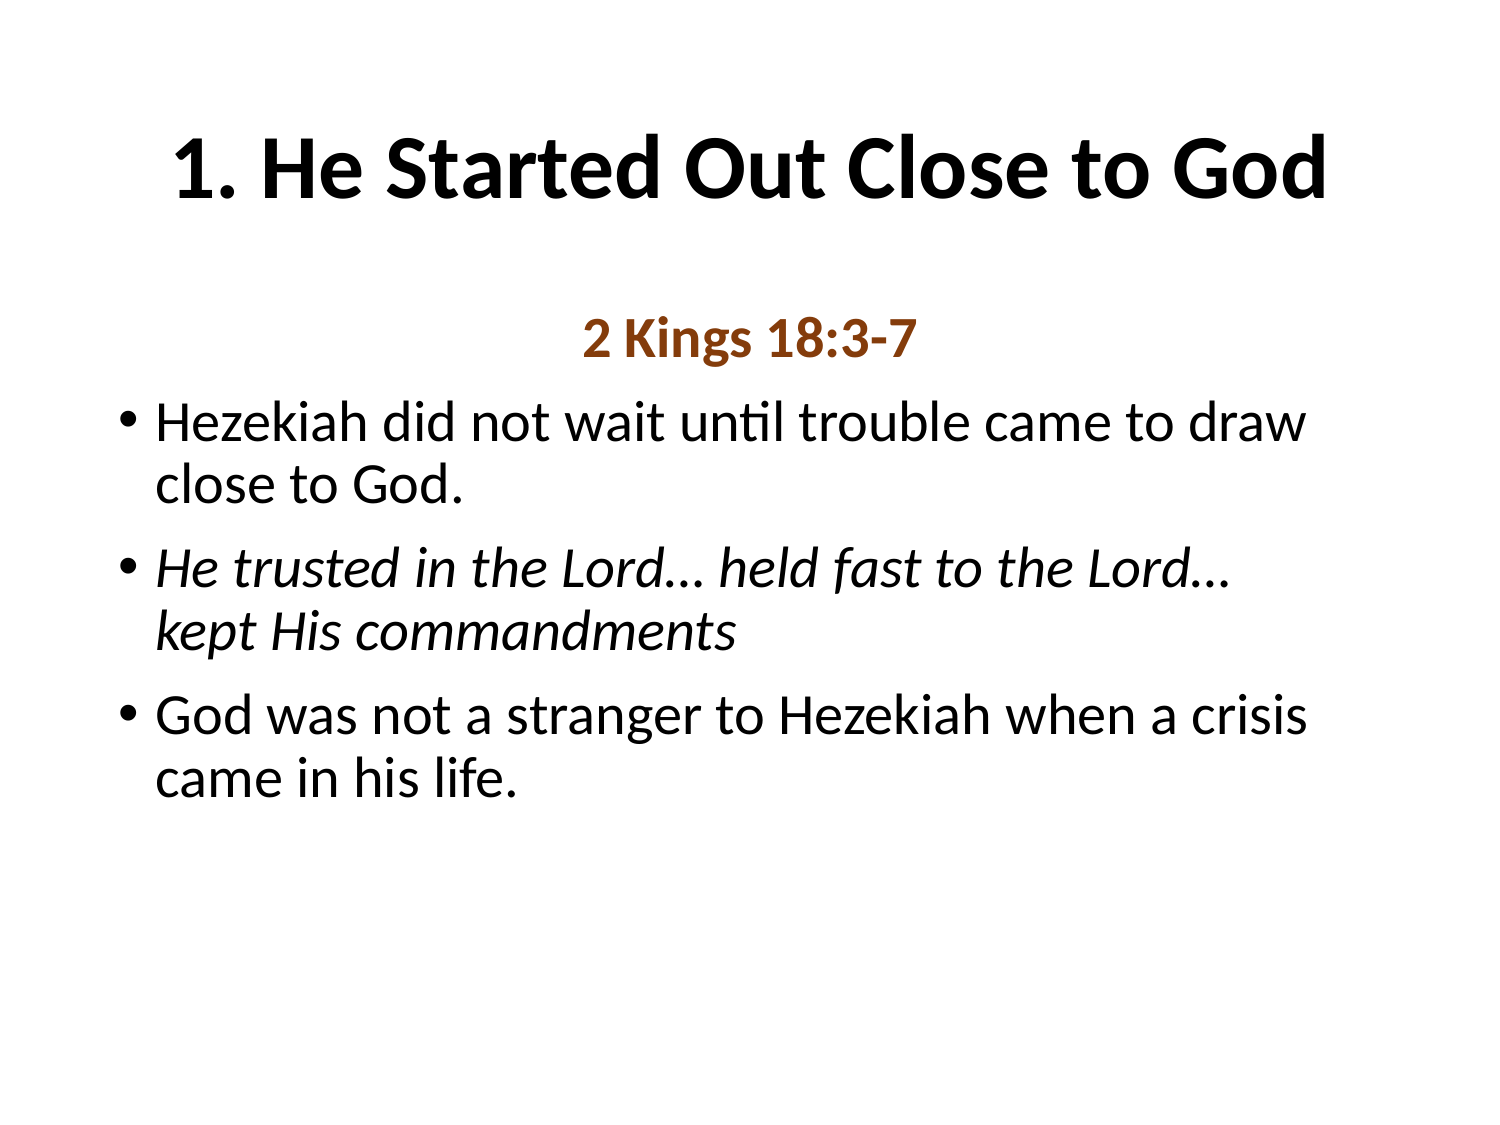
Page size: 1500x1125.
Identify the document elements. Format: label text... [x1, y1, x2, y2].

title 1. He Started Out Close to God [103, 59, 1397, 278]
list 2 Kings 18:3-7 Hezekiah did not wait until trouble came to draw close to God. He trusted in the Lord… held fast to the Lord… kept His commandments God was not a stranger to Hezekiah when a crisis came in his life. [103, 299, 1397, 1014]
